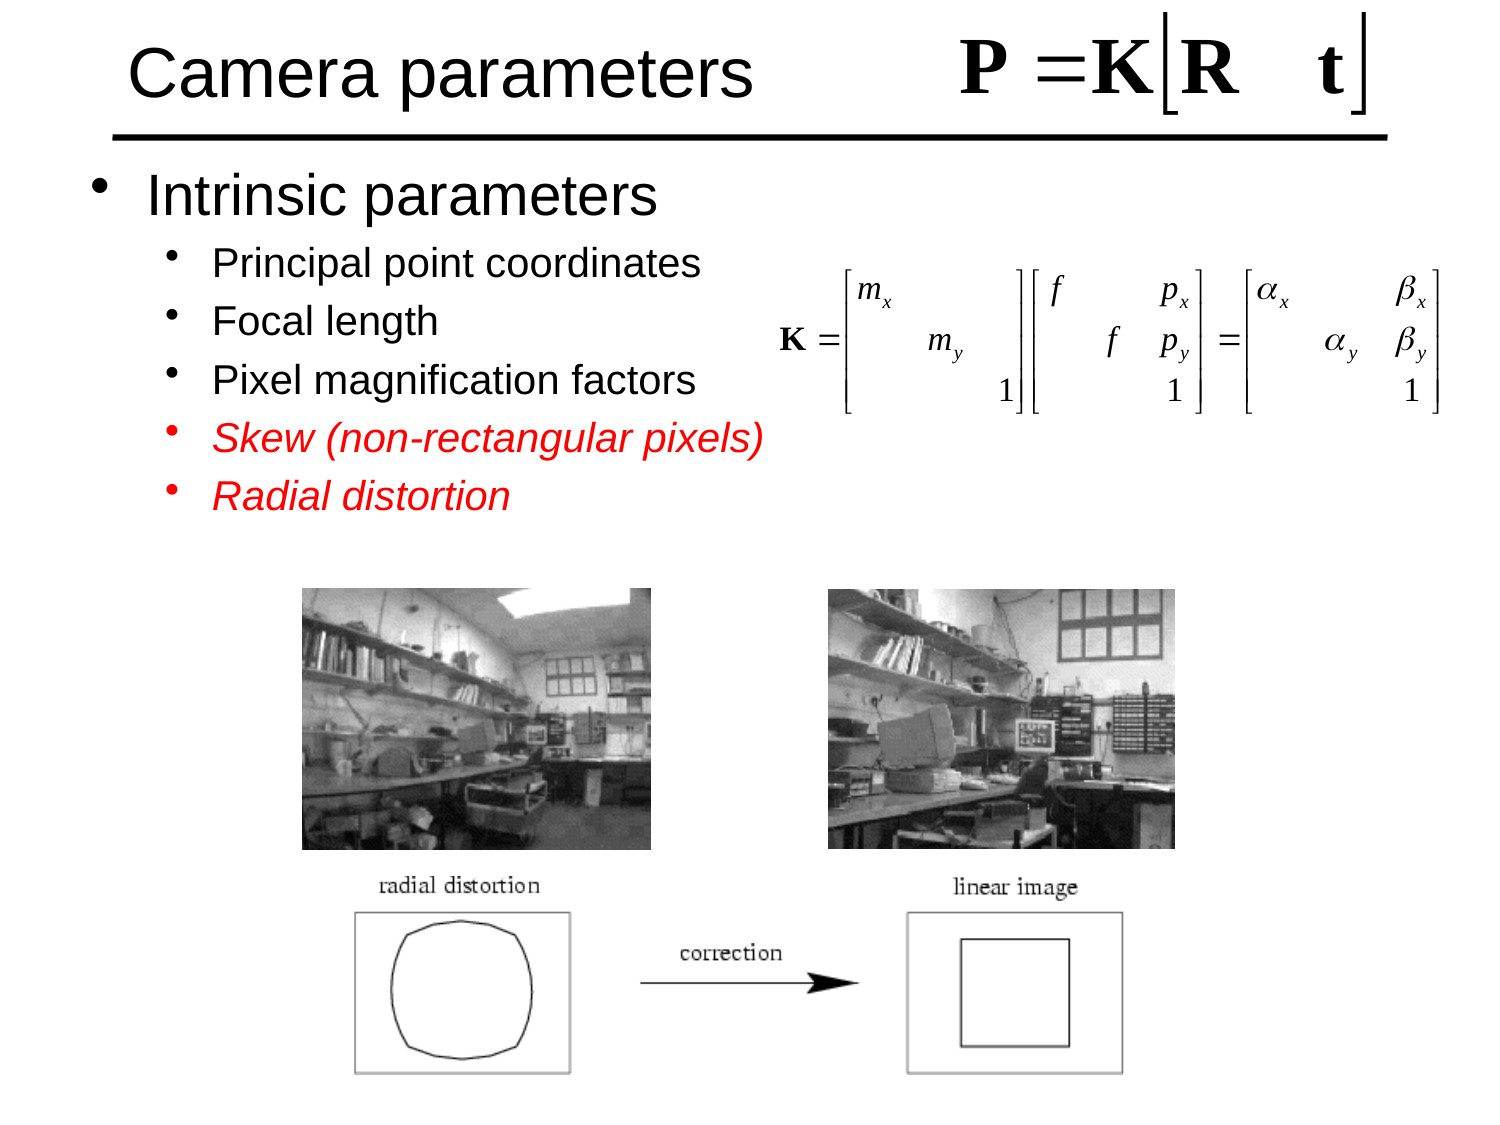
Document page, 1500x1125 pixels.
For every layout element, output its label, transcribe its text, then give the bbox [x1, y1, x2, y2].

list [774, 262, 1451, 423]
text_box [947, 12, 1401, 128]
list Intrinsic parameters Principal point coordinates Focal length Pixel magnification factors Skew (non-rectangular pixels) Radial distortion [74, 149, 1351, 1013]
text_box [302, 587, 1176, 1076]
title Camera parameters [112, 0, 1388, 138]
